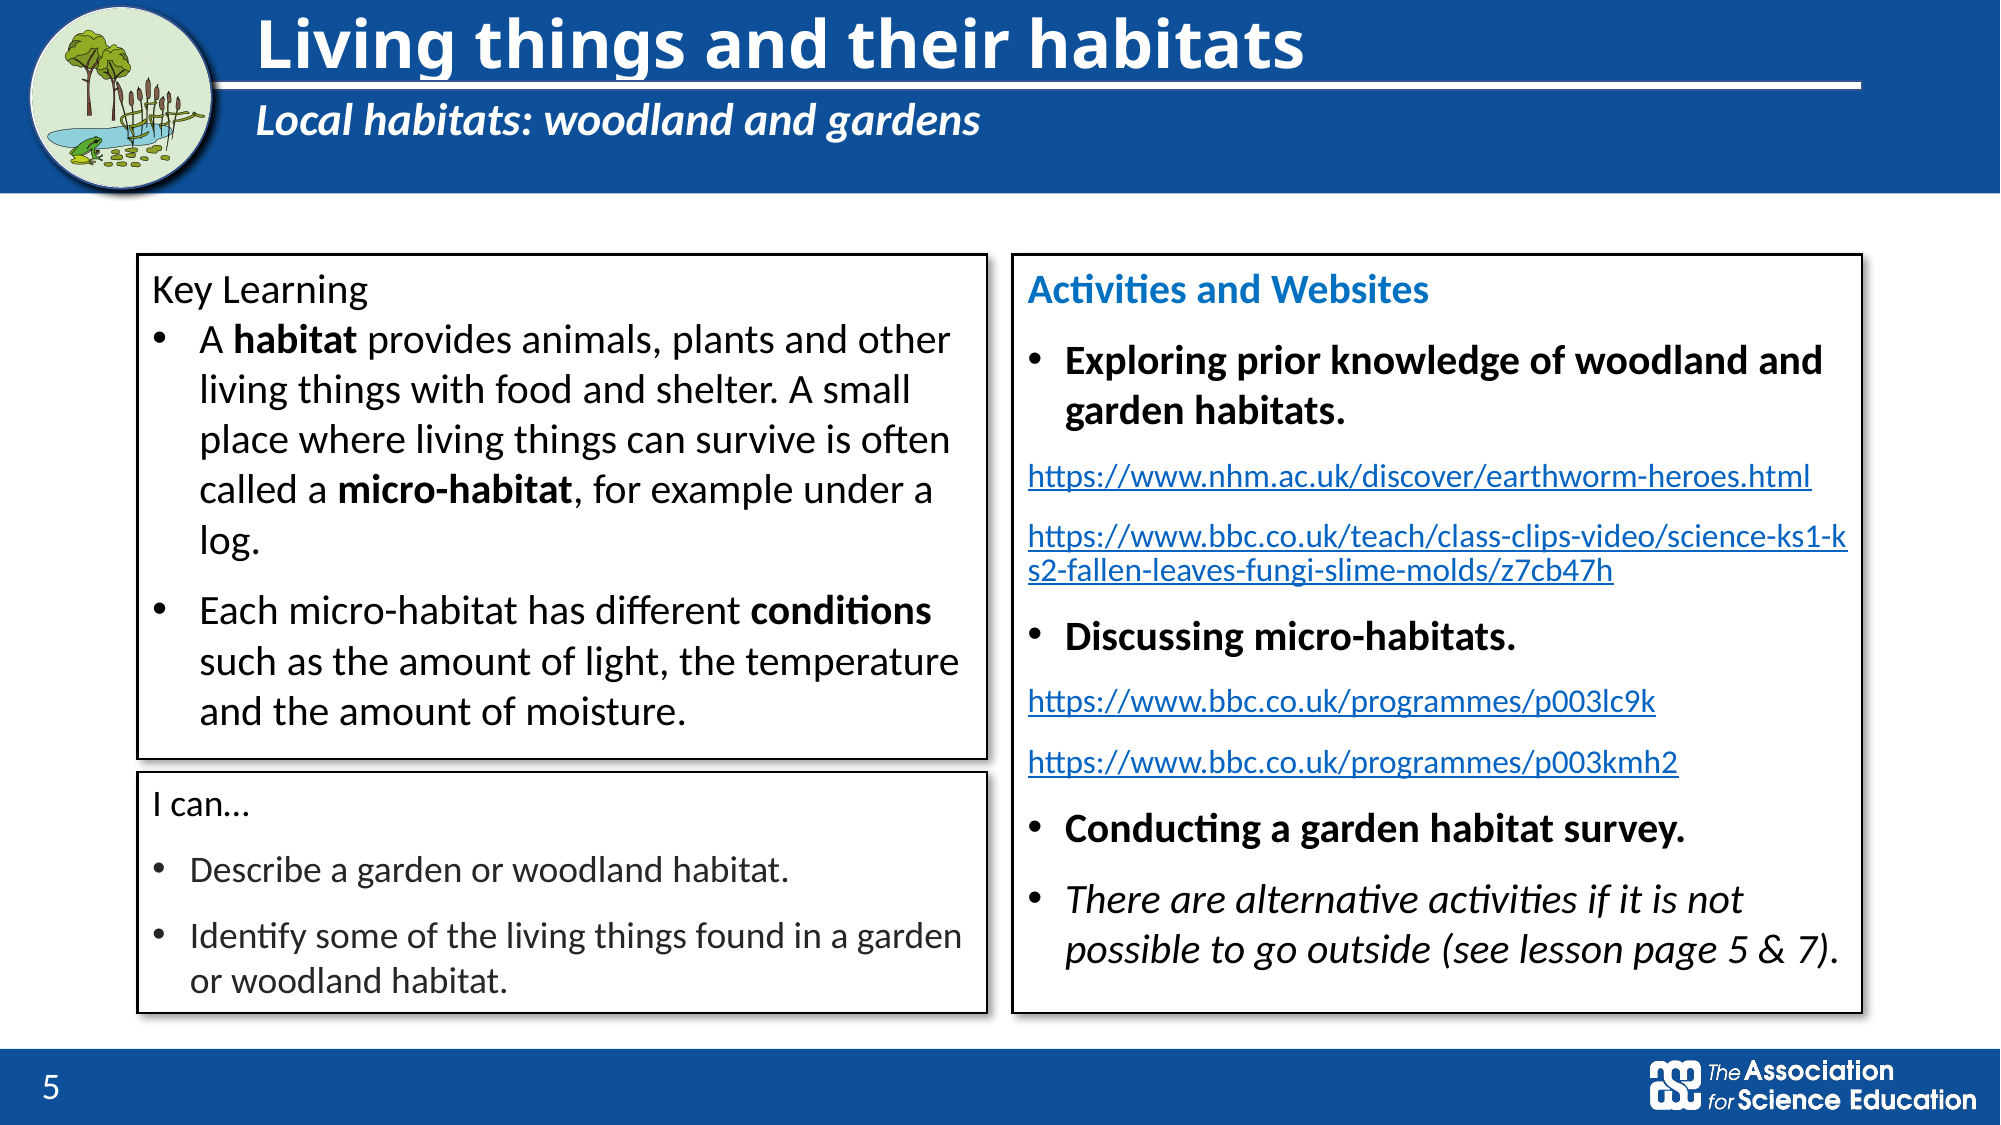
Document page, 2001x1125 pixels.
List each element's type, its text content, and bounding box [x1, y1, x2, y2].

list Key Learning A habitat provides animals, plants and other living things with food and shelter. A small place where living things can survive is often called a micro-habitat, for example under a log. Each micro-habitat has different conditions such as the amount of light, the temperature and the amount of moisture. [137, 254, 988, 760]
text_box Living things and their habitats [240, 0, 1404, 81]
text_box I can… Describe a garden or woodland habitat. Identify some of the living things found in a garden or woodland habitat. [137, 771, 988, 1014]
text_box [0, 0, 240, 194]
text_box [0, 1048, 2000, 1125]
text_box 5 [26, 1054, 104, 1115]
picture [1649, 1060, 1976, 1110]
picture [32, 8, 211, 187]
text_box Activities and Websites Exploring prior knowledge of woodland and garden habitats. https://www.nhm.ac.uk/discover/earthworm-heroes.html https://www.bbc.co.uk/teach/class-clips-video/science-ks1-ks2-fallen-leaves-fungi-slime-molds/z7cb47h Discussing micro-habitats. https://www.bbc.co.uk/programmes/p003lc9k https://www.bbc.co.uk/programmes/p003kmh2 Conducting a garden habitat survey. There are alternative activities if it is not possible to go outside (see lesson page 5 & 7). [1012, 254, 1863, 1014]
text_box [221, 81, 1863, 91]
text_box Local habitats: woodland and gardens [240, 91, 1404, 153]
text_box [211, 0, 2000, 194]
